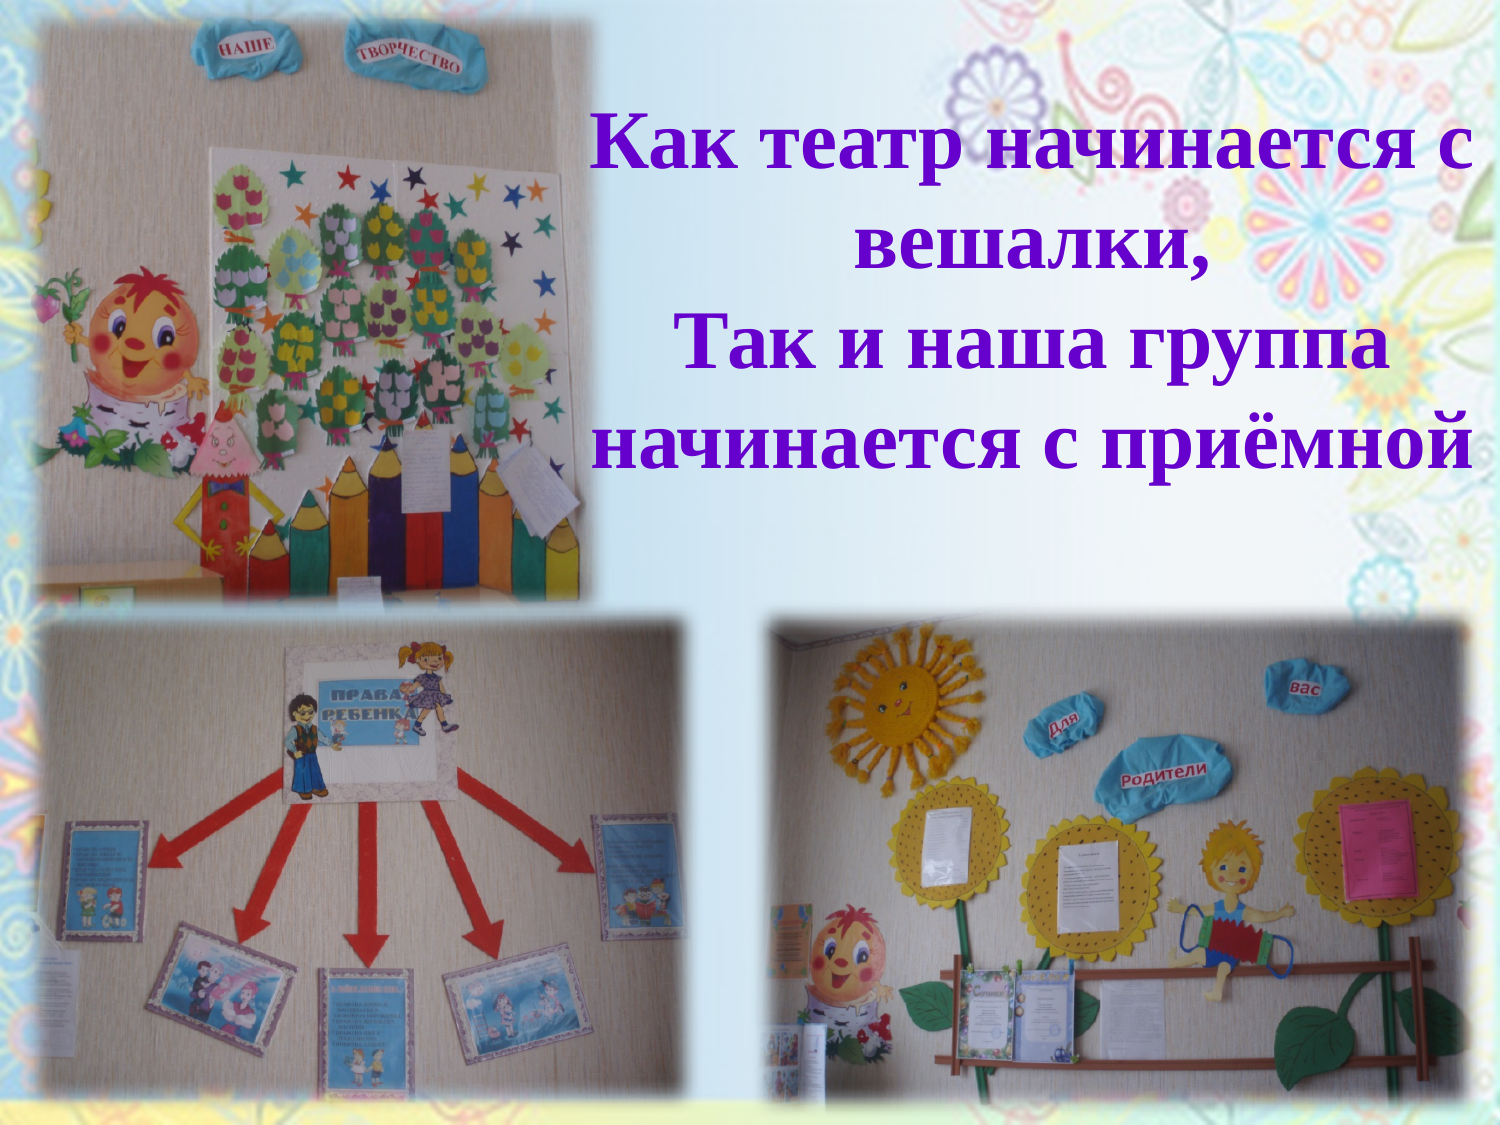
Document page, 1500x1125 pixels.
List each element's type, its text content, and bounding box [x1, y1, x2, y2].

picture [18, 0, 703, 1114]
text_box Как театр начинается с вешалки, Так и наша группа начинается с приёмной [616, 77, 1500, 493]
picture [749, 600, 1484, 1118]
